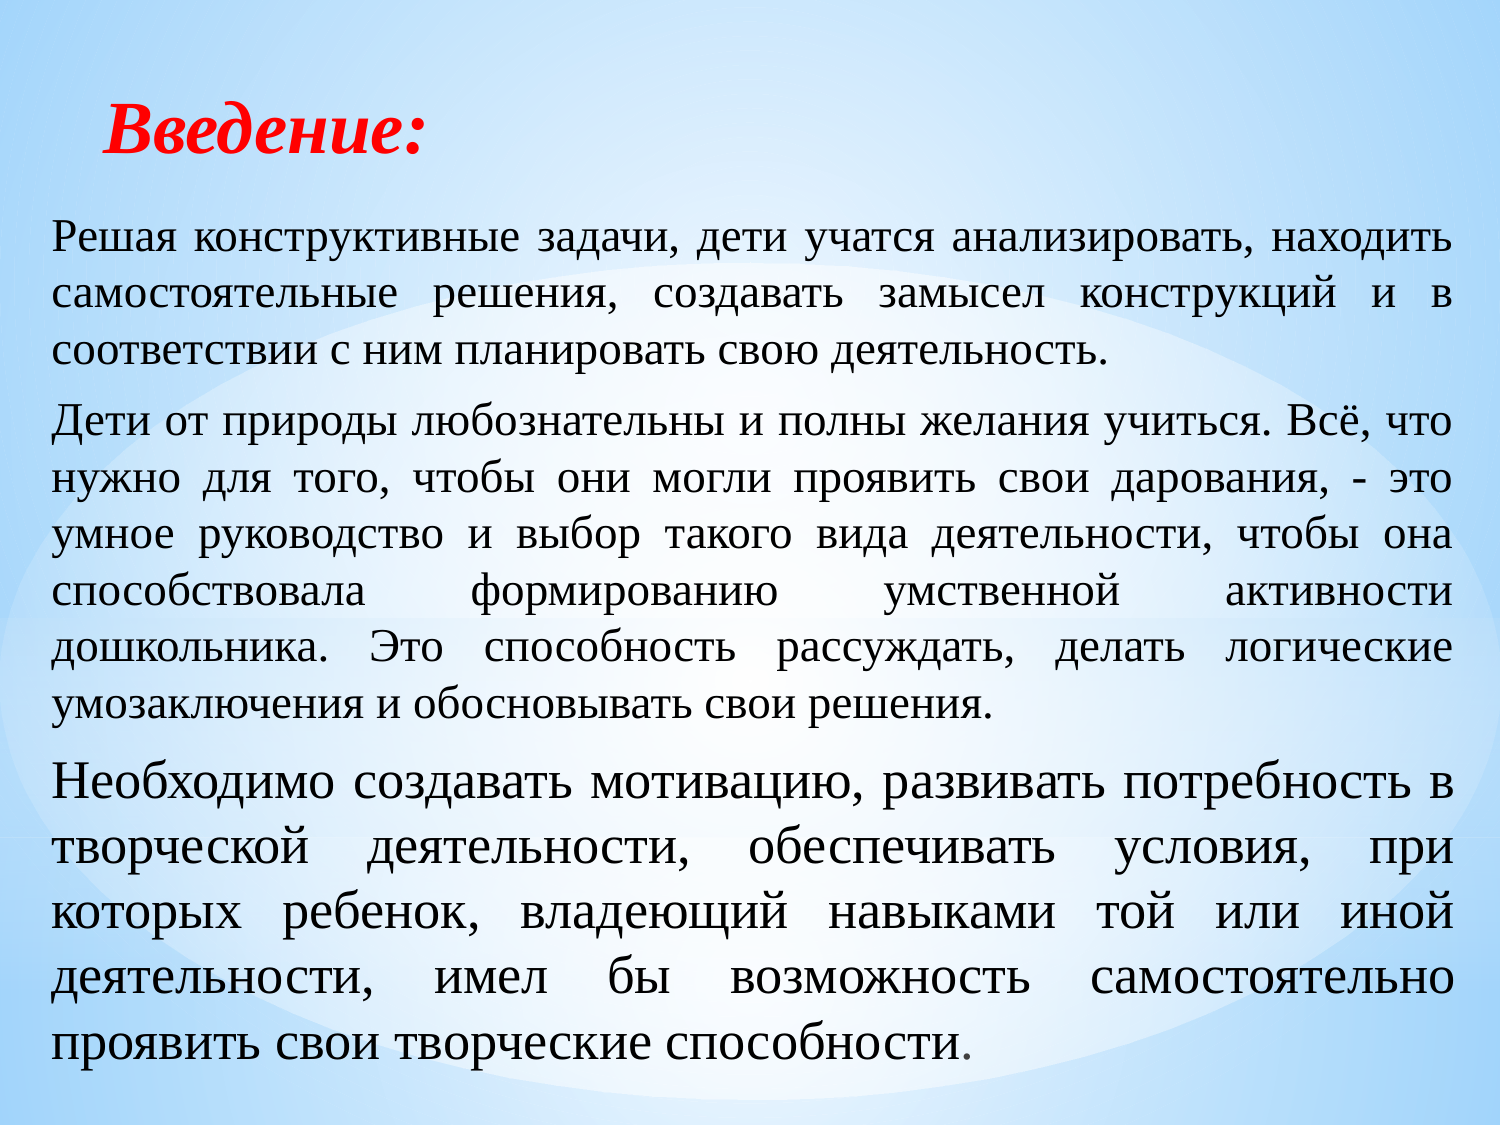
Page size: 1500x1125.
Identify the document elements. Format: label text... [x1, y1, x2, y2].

text_box Введение: [88, 71, 1412, 177]
list Решая конструктивные задачи, дети учатся анализировать, находить самостоятельные решения, создавать замысел конструкций и в соответствии с ним планировать свою деятельность. Дети от природы любознательны и полны желания учиться. Всё, что нужно для того, чтобы они могли проявить свои дарования, - это умное руководство и выбор такого вида деятельности, чтобы она способствовала формированию умственной активности дошкольника. Это способность рассуждать, делать логические умозаключения и обосновывать свои решения. Необходимо создавать мотивацию, развивать потребность в творческой деятельности, обеспечивать условия, при которых ребенок, владеющий навыками той или иной деятельности, имел бы возможность самостоятельно проявить свои творческие способности. [29, 196, 1471, 1094]
